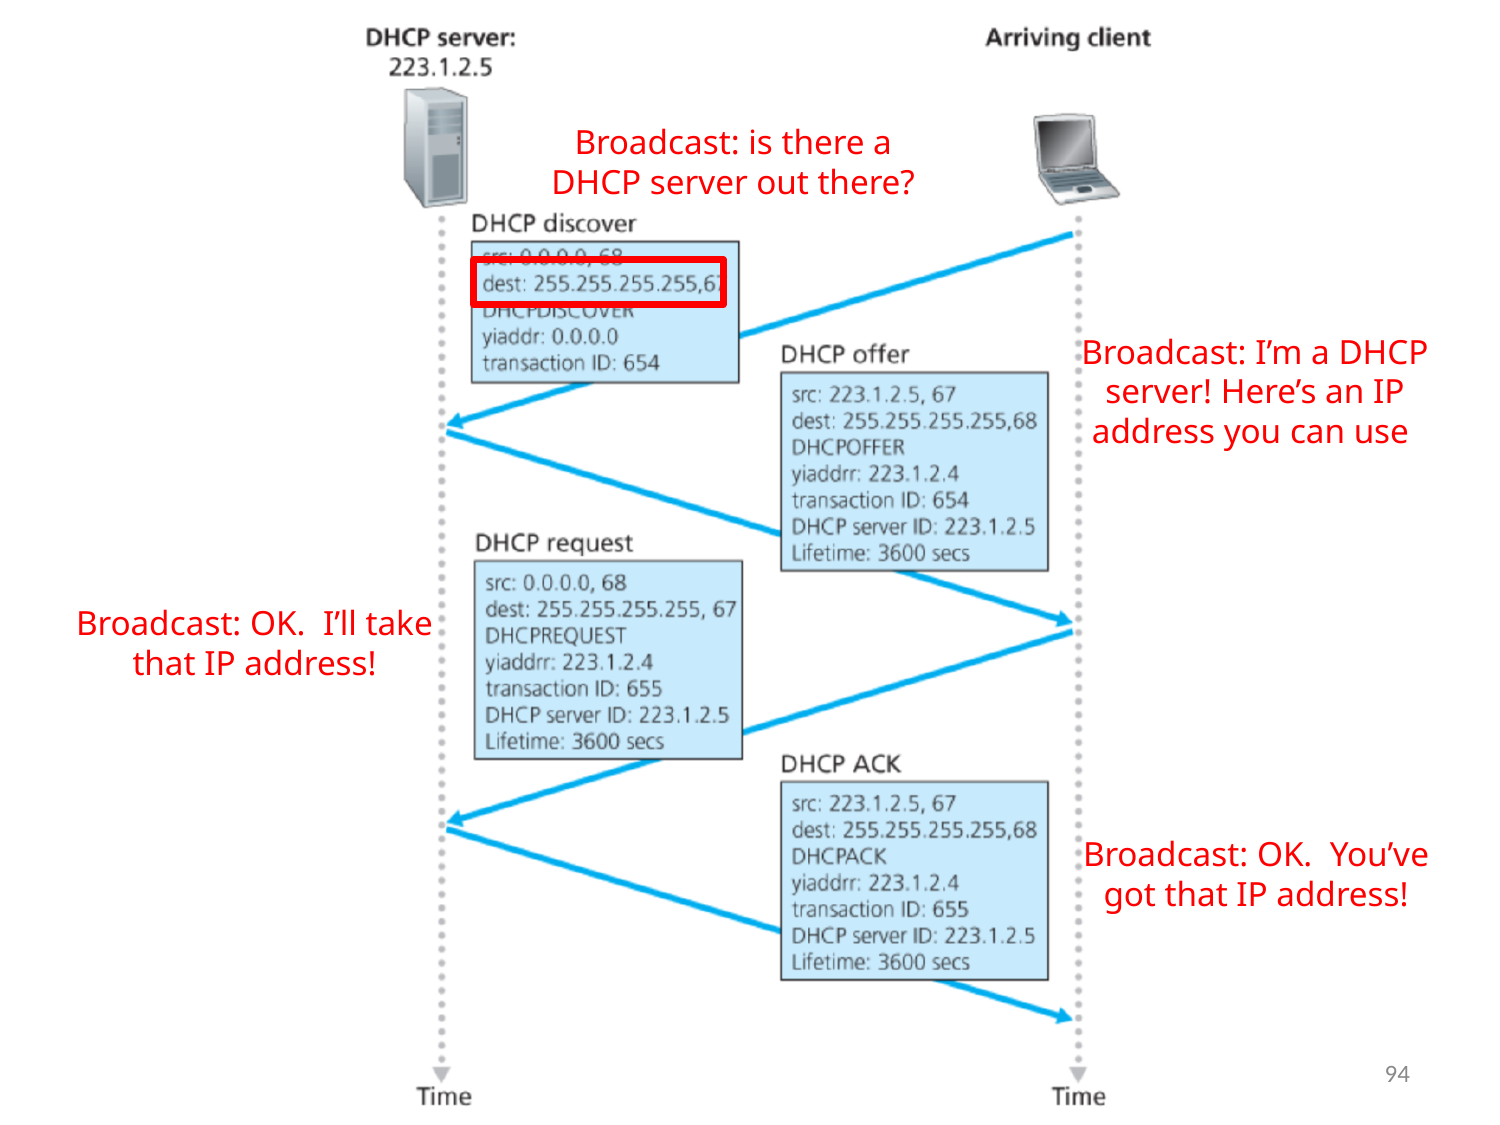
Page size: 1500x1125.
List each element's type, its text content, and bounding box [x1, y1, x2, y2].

text_box Broadcast: OK. I’ll take that IP address! [47, 595, 312, 690]
text_box Broadcast: OK. You’ve got that IP address! [1187, 826, 1464, 921]
picture [317, 0, 1183, 1125]
text_box Broadcast: I’m a DHCP server! Here’s an IP address you can use [1187, 323, 1463, 458]
slide_number 94 [1187, 1042, 1425, 1103]
